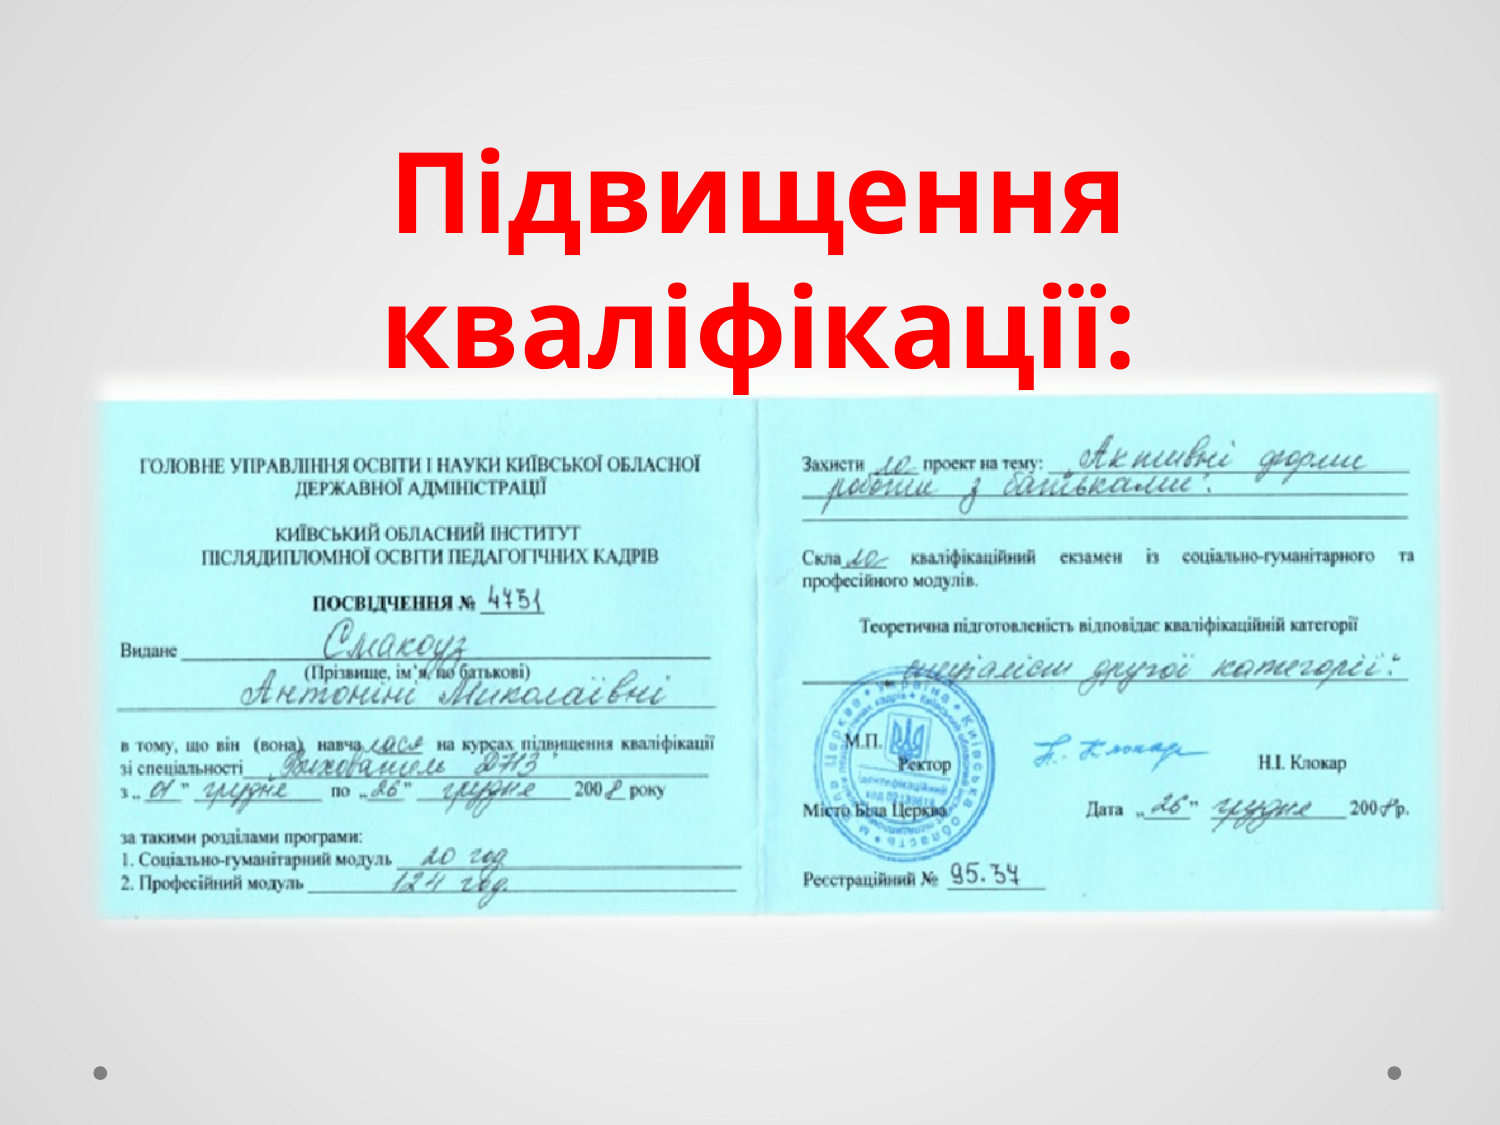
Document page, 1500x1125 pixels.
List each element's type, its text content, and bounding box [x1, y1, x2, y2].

picture [54, 361, 1454, 936]
text_box Підвищення кваліфікації: [280, 113, 1237, 360]
